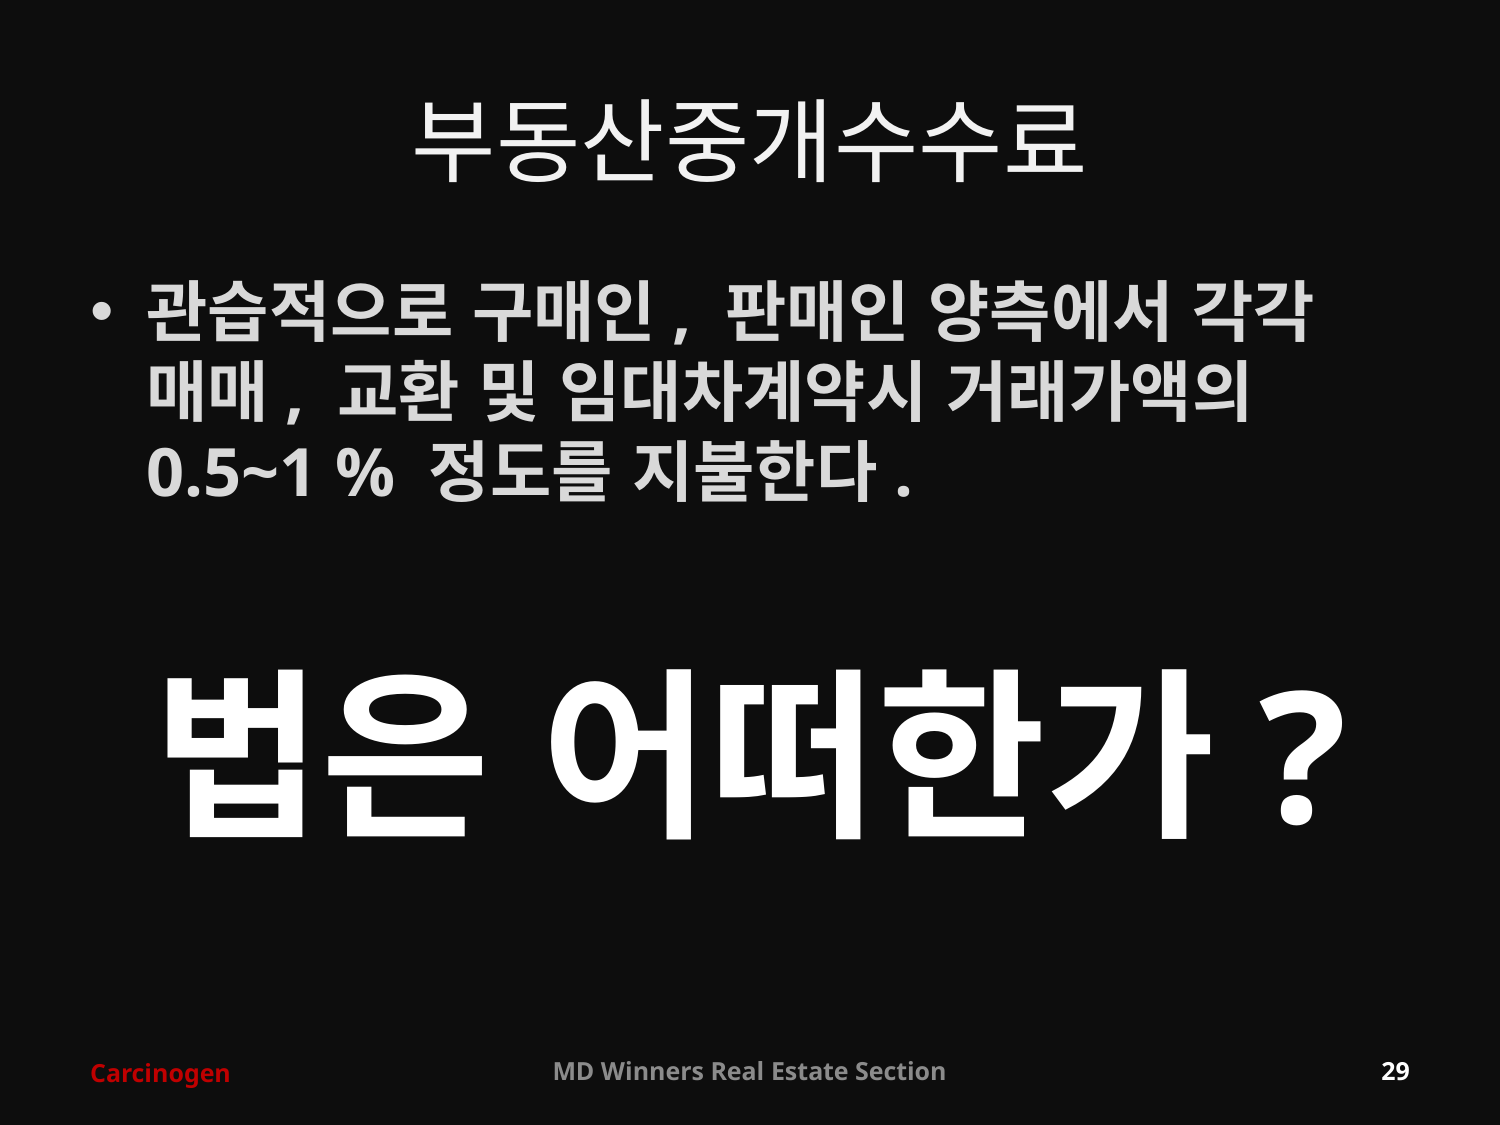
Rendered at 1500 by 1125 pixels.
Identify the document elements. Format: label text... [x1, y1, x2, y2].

slide_number Carcinogen [75, 1042, 425, 1103]
list 관습적으로 구매인, 판매인 양측에서 각각 매매, 교환 및 임대차계약시 거래가액의 0.5~1 % 정도를 지불한다. 법은 어떠한가? [75, 262, 1425, 1005]
title 부동산중개수수료 [75, 45, 1425, 233]
slide_number 29 [1074, 1042, 1425, 1103]
footer MD Winners Real Estate Section [512, 1042, 988, 1103]
